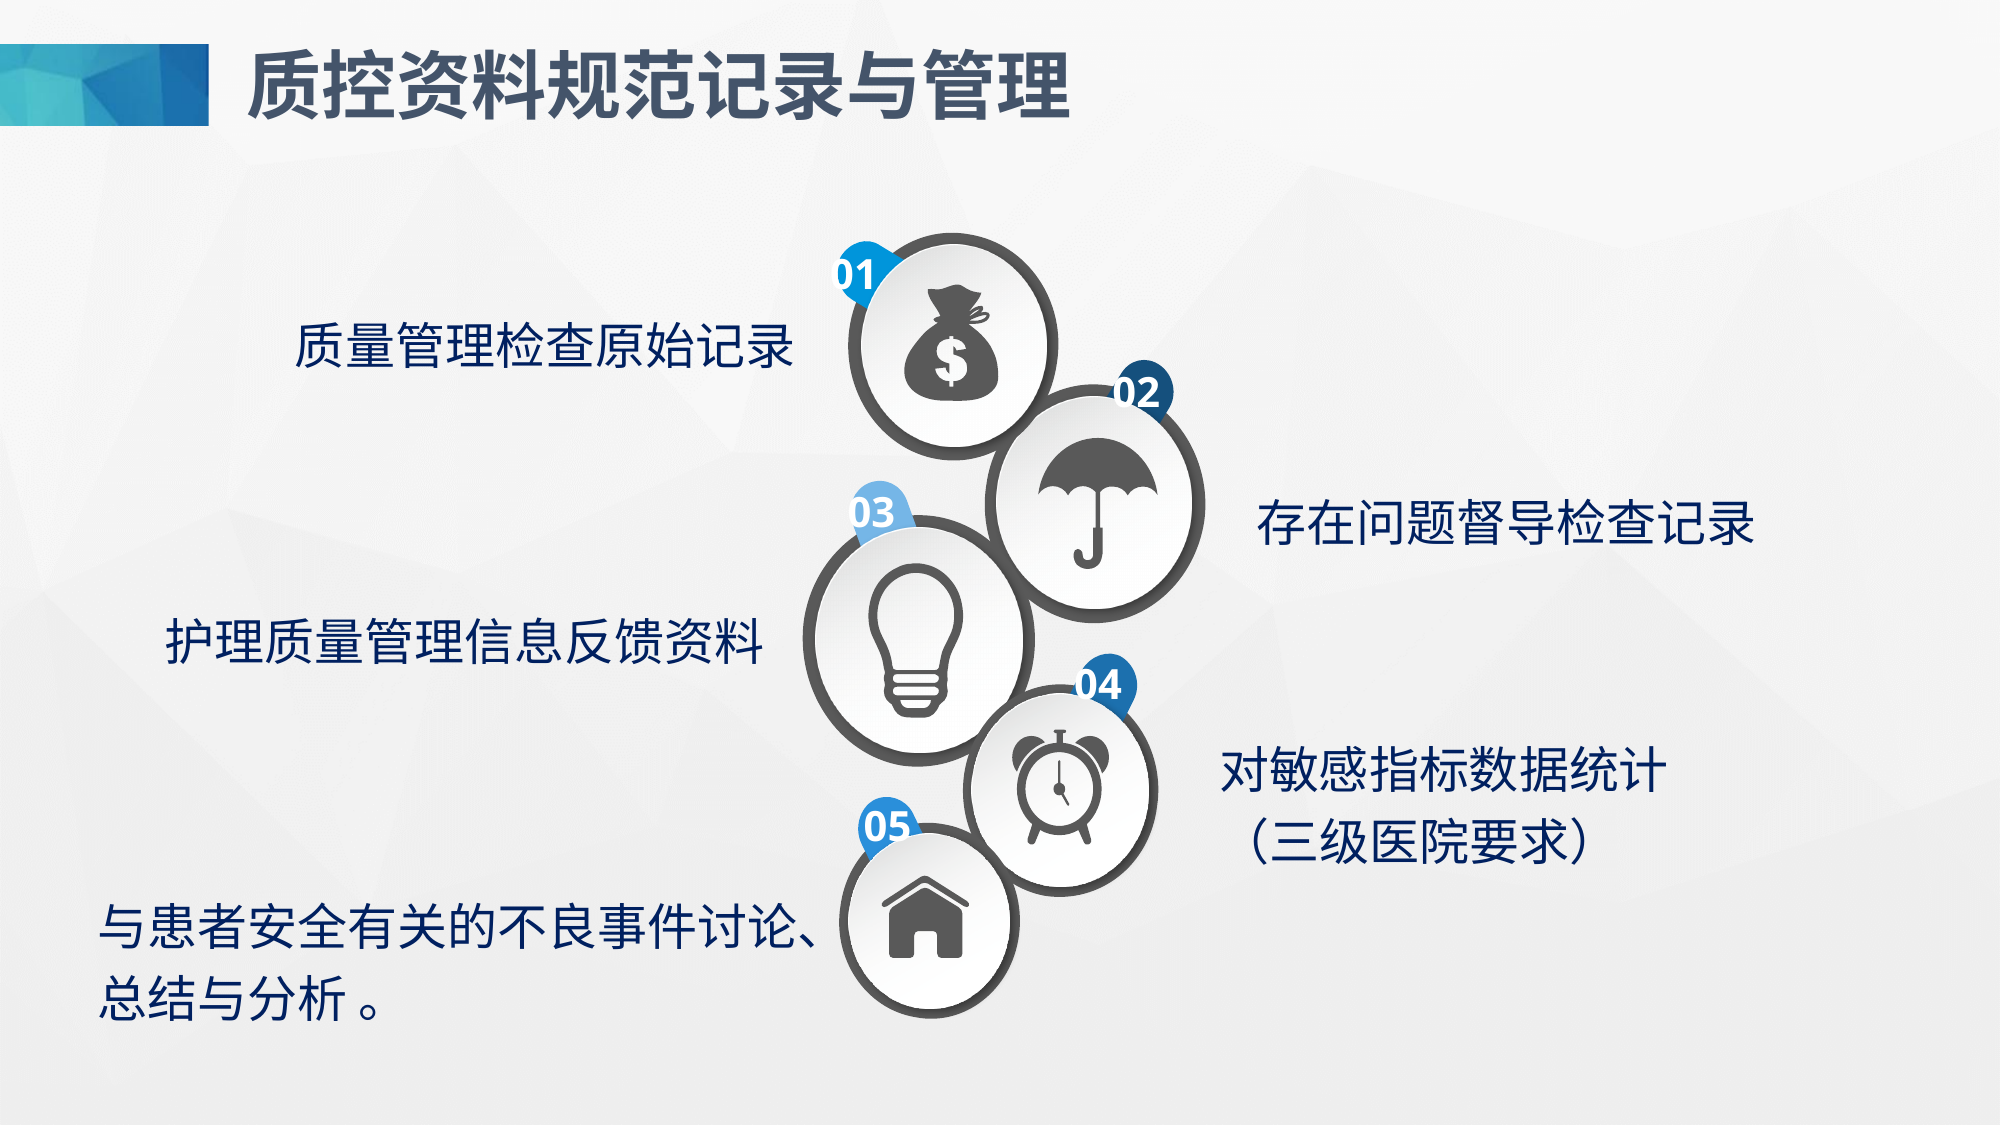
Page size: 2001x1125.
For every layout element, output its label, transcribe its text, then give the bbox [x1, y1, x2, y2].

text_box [976, 355, 1214, 632]
picture [0, 44, 209, 126]
text_box 存在问题督导检查记录 [1241, 471, 1772, 559]
text_box 护理质量管理信息反馈资料 [149, 590, 780, 678]
text_box 质量管理检查原始记录 [280, 294, 811, 382]
text_box 对敏感指标数据统计 （三级医院要求） [1204, 718, 1811, 878]
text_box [955, 649, 1166, 904]
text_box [826, 223, 1068, 469]
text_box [831, 792, 1027, 1027]
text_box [795, 476, 1044, 775]
text_box 与患者安全有关的不良事件讨论、 总结与分析 。 [82, 875, 843, 1035]
text_box 质控资料规范记录与管理 [232, 31, 1205, 137]
